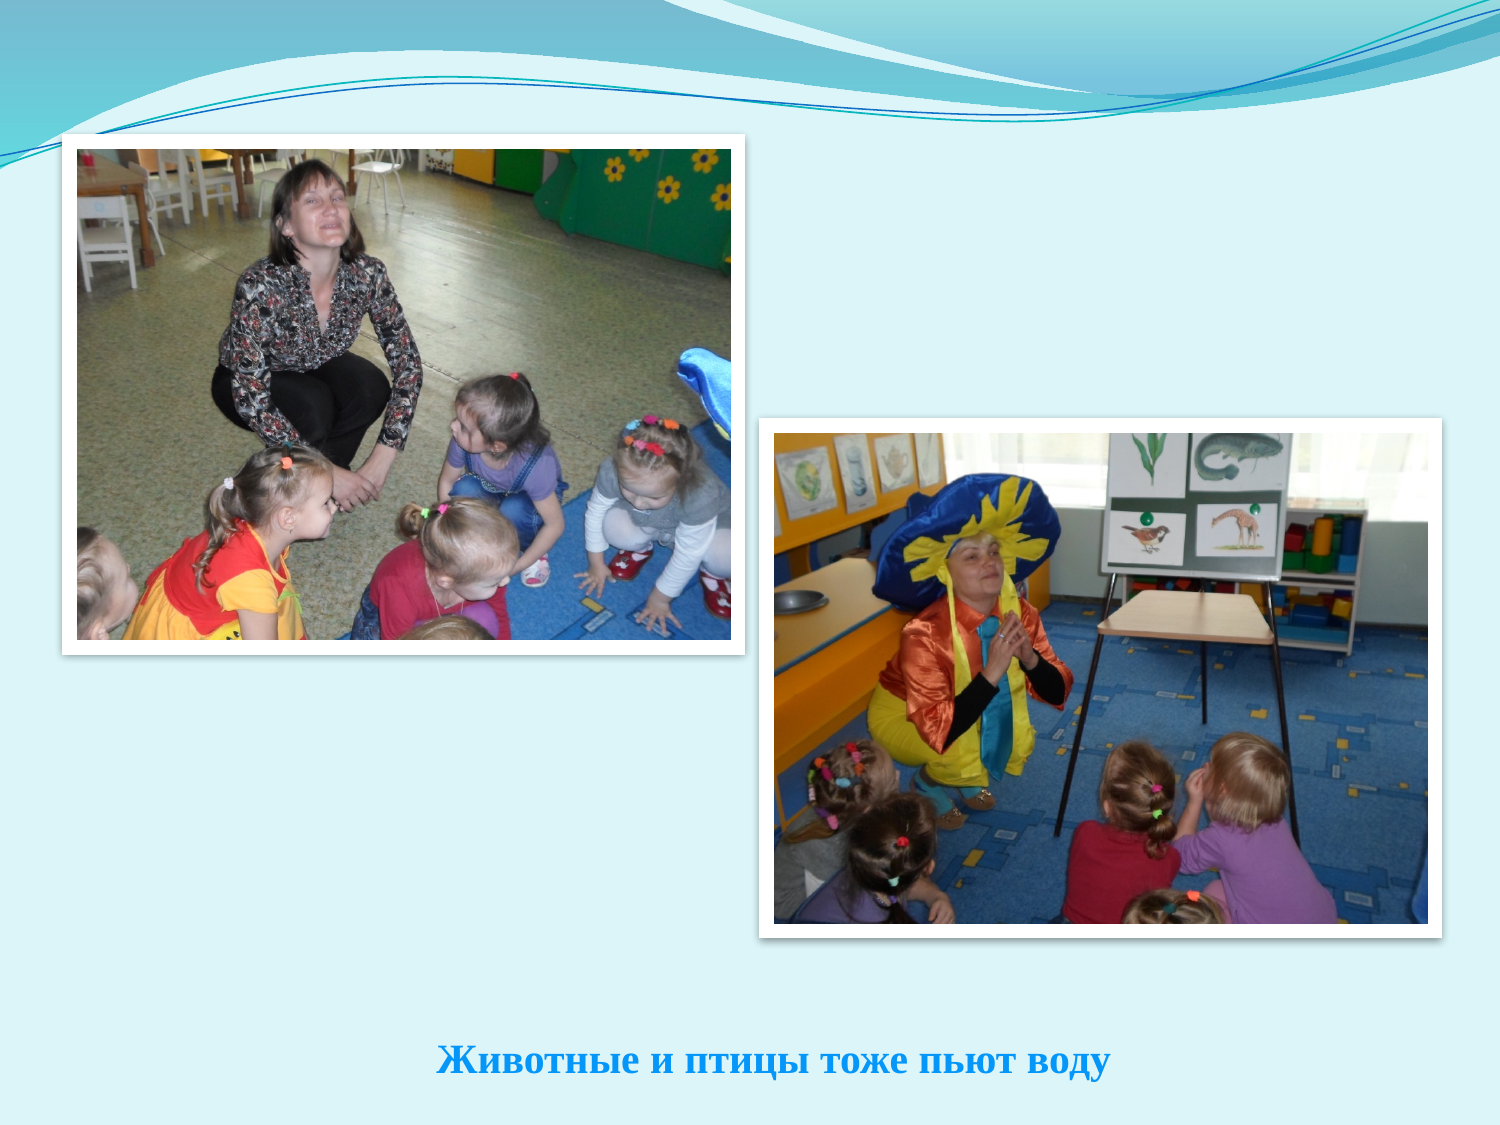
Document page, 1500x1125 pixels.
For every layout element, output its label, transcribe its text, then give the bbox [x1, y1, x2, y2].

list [76, 148, 732, 641]
picture [773, 432, 1428, 924]
title Животные и птицы тоже пьют воду [76, 975, 1471, 1083]
